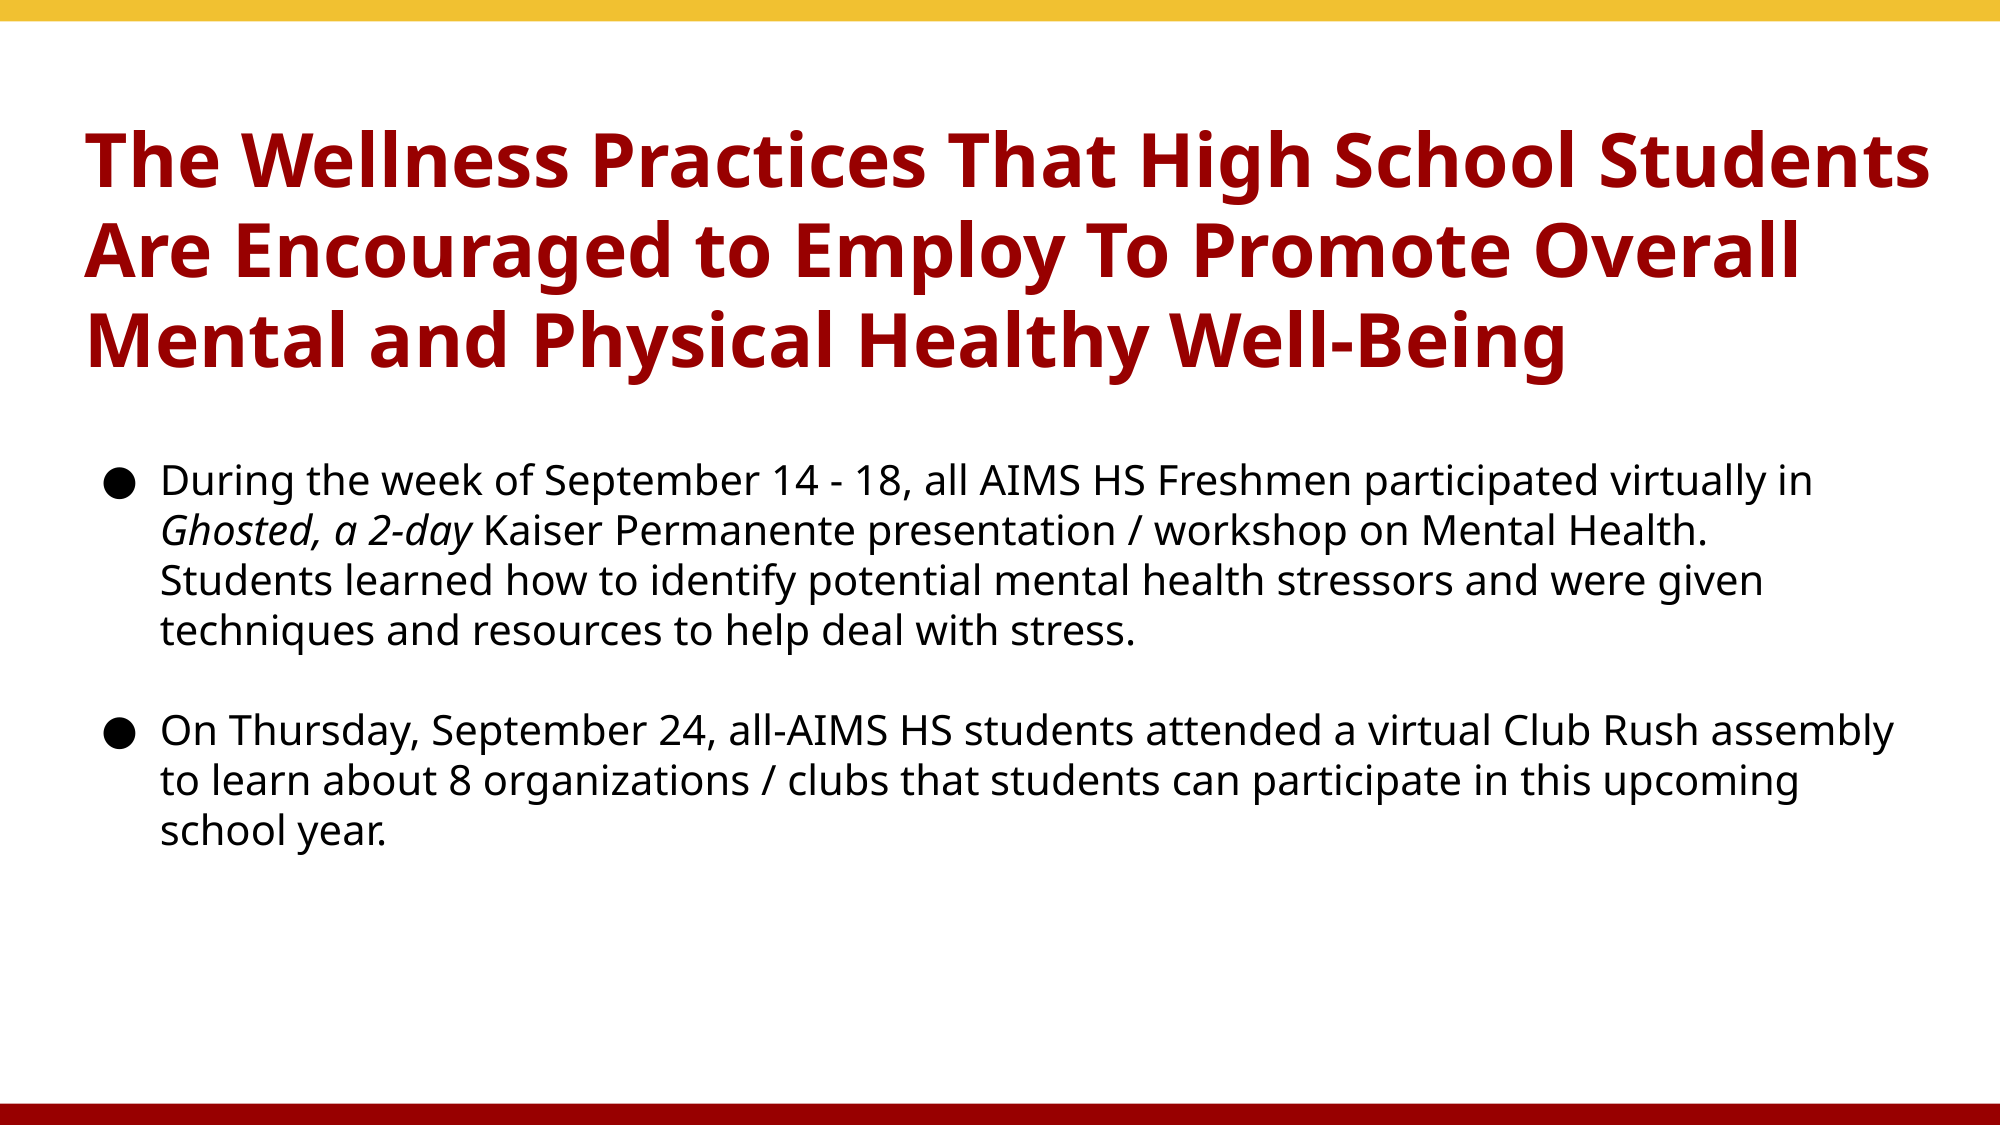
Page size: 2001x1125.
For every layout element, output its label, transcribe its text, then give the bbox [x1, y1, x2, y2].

text_box During the week of September 14 - 18, all AIMS HS Freshmen participated virtually in Ghosted, a 2-day Kaiser Permanente presentation / workshop on Mental Health. Students learned how to identify potential mental health stressors and were given techniques and resources to help deal with stress. On Thursday, September 24, all-AIMS HS students attended a virtual Club Rush assembly to learn about 8 organizations / clubs that students can participate in this upcoming school year. [84, 200, 1896, 1090]
title The Wellness Practices That High School Students Are Encouraged to Employ To Promote Overall Mental and Physical Healthy Well-Being [84, 110, 2000, 388]
